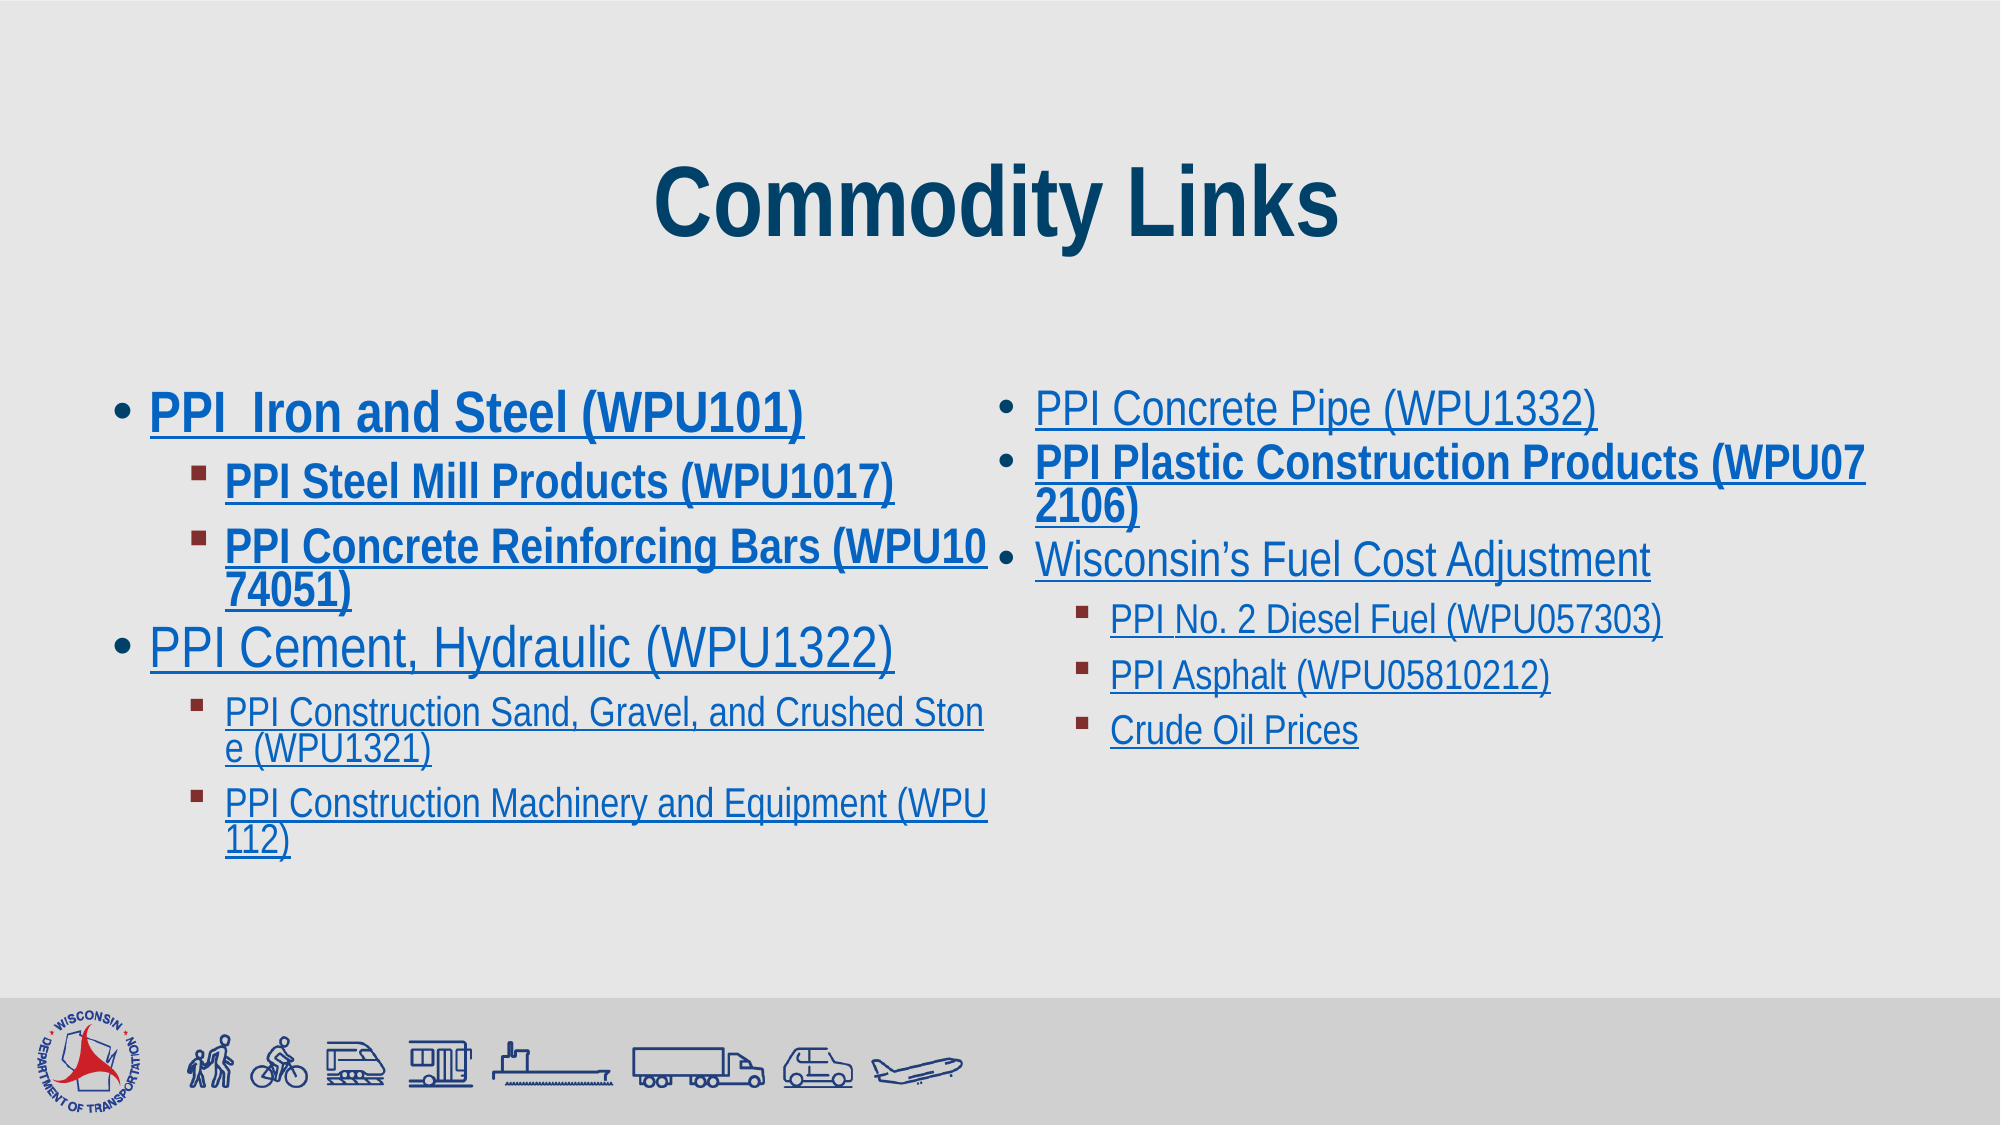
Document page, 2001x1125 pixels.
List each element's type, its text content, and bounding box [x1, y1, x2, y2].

picture [250, 1036, 308, 1088]
picture [312, 1038, 399, 1088]
list PPI Iron and Steel (WPU101) PPI Steel Mill Products (WPU1017) PPI Concrete Reinforcing Bars (WPU1074051) PPI Cement, Hydraulic (WPU1322) PPI Construction Sand, Gravel, and Crushed Stone (WPU1321) PPI Construction Machinery and Equipment (WPU112) PPI Concrete Pipe (WPU1332) PPI Plastic Construction Products (WPU072106) Wisconsin’s Fuel Cost Adjustment PPI No. 2 Diesel Fuel (WPU057303) PPI Asphalt (WPU05810212) Crude Oil Prices [97, 375, 1898, 949]
title Commodity Links [97, 97, 1898, 315]
picture [783, 1047, 853, 1088]
picture [632, 1047, 765, 1088]
picture [491, 1039, 614, 1100]
picture [187, 1034, 234, 1088]
picture [871, 1057, 963, 1085]
picture [37, 1010, 140, 1113]
picture [403, 1037, 477, 1090]
